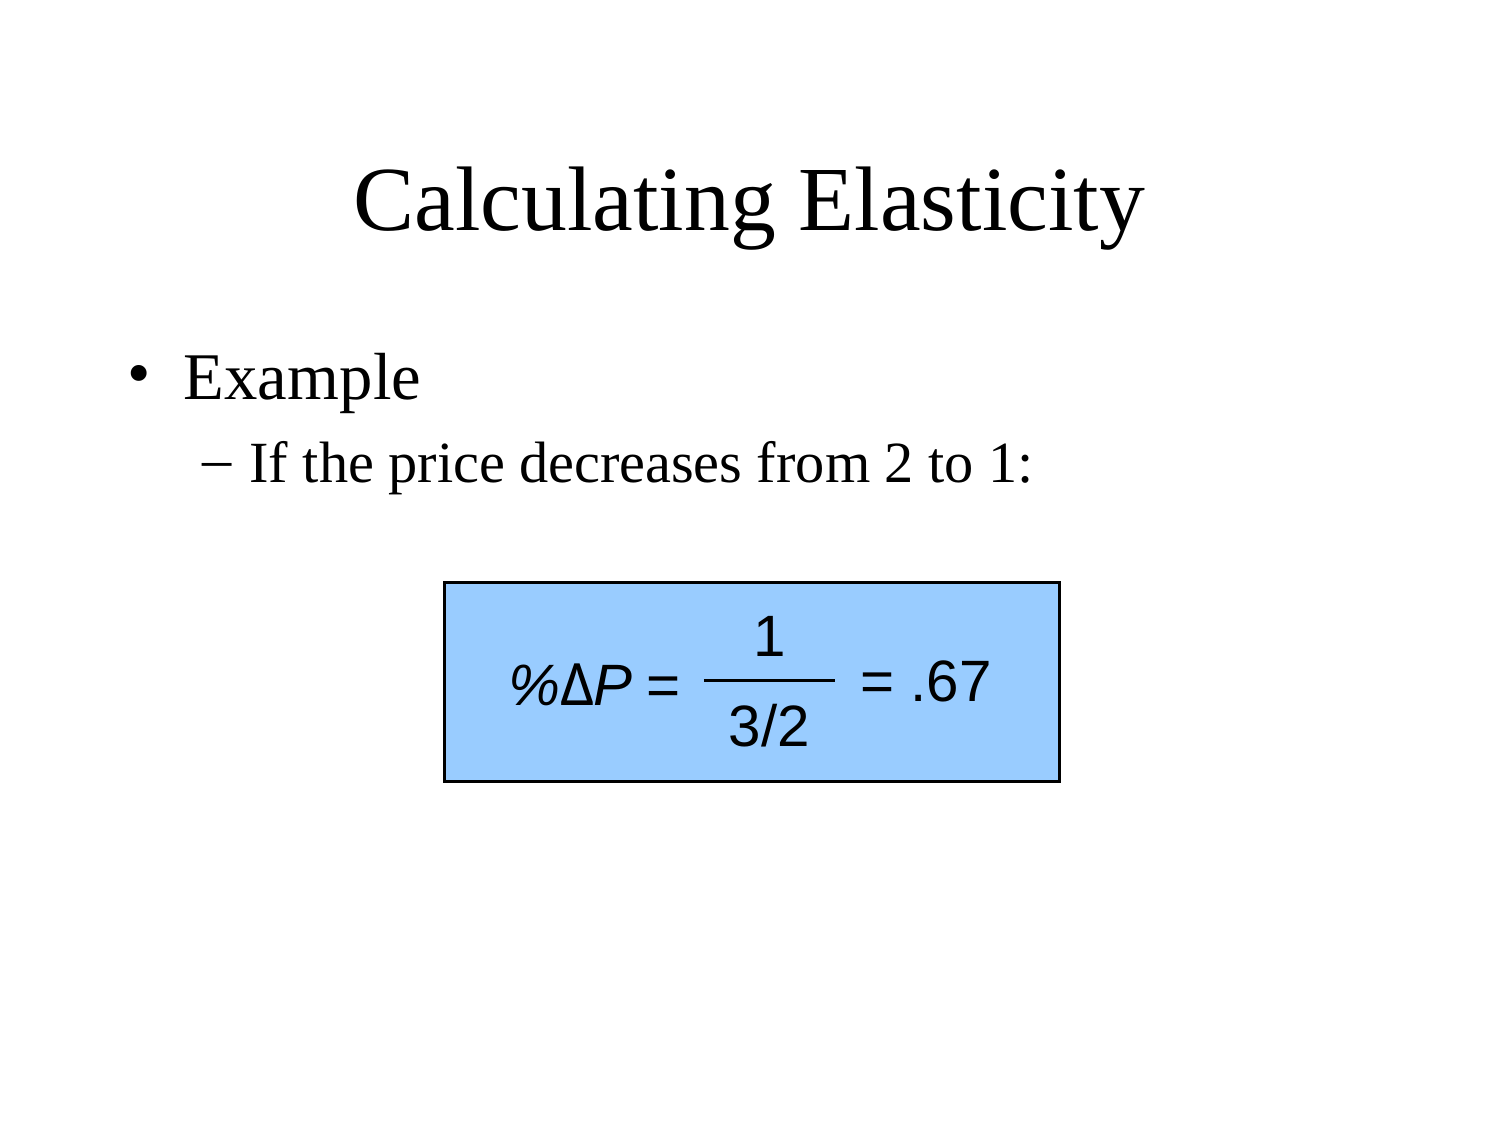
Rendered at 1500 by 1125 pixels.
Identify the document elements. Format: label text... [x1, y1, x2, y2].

list Example If the price decreases from 2 to 1: [112, 324, 1388, 1000]
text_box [444, 581, 1061, 782]
title Calculating Elasticity [112, 99, 1388, 288]
